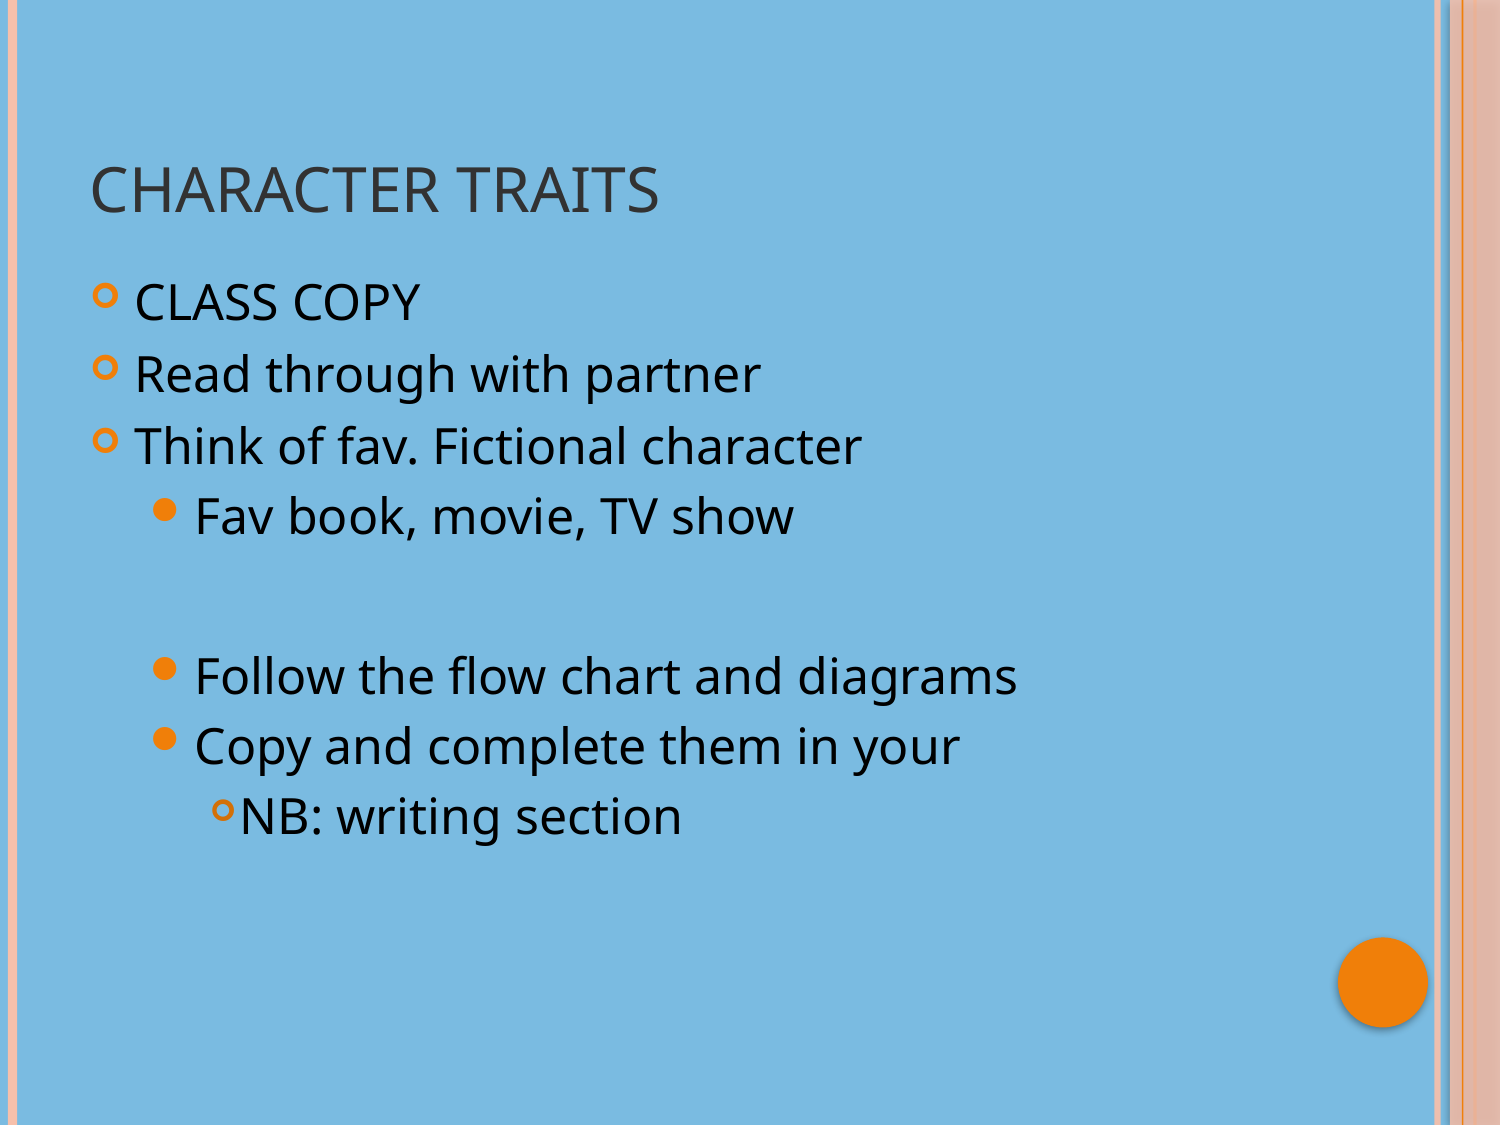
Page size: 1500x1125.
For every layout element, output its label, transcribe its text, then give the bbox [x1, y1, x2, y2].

title Character Traits [75, 45, 1300, 233]
list CLASS COPY Read through with partner Think of fav. Fictional character Fav book, movie, TV show Follow the flow chart and diagrams Copy and complete them in your NB: writing section [75, 262, 1300, 1038]
